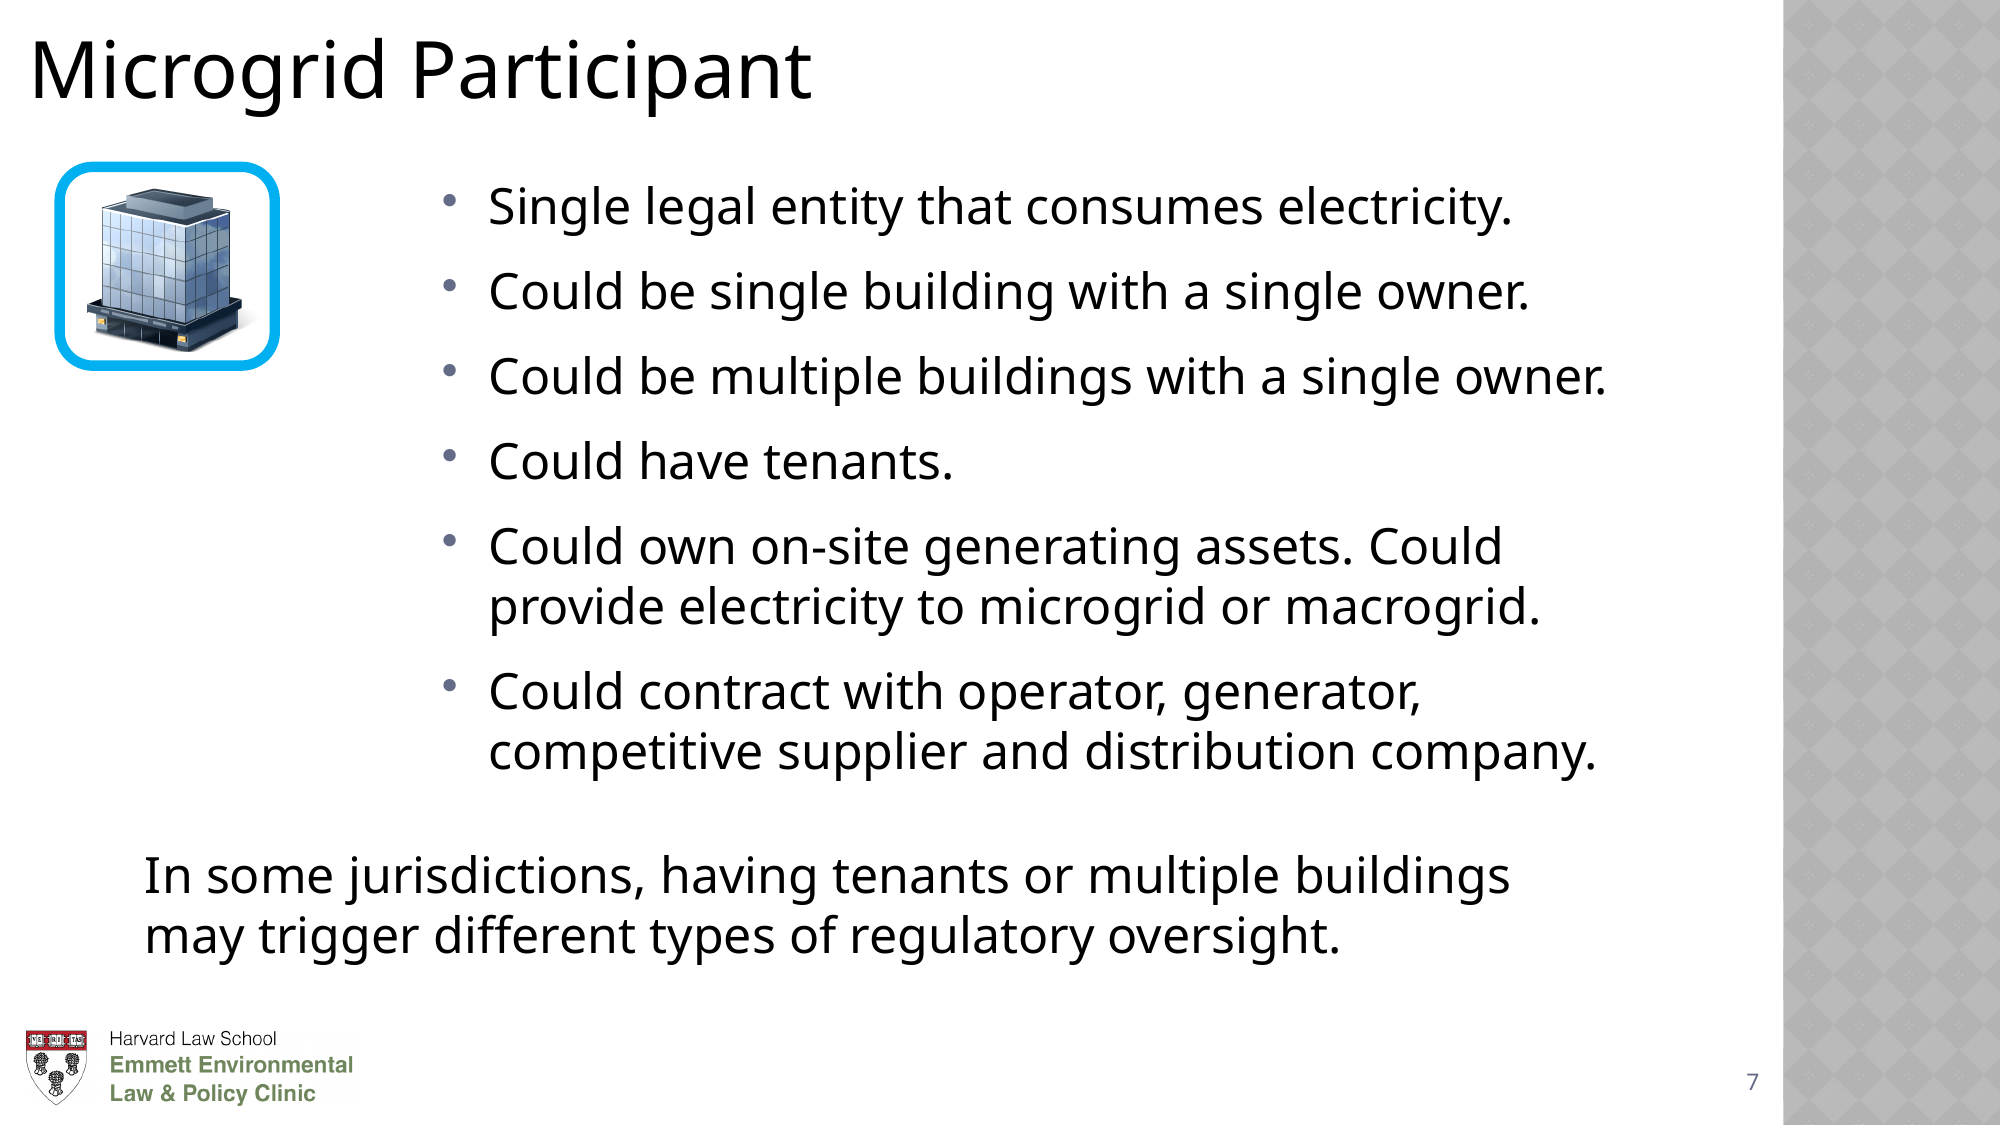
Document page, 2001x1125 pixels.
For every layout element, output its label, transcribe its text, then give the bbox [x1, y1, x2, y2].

picture [87, 186, 266, 352]
title Microgrid Participant [21, 0, 1717, 115]
text_box In some jurisdictions, having tenants or multiple buildings may trigger different types of regulatory oversight. [130, 835, 1553, 971]
slide_number 7 [1630, 1061, 1760, 1099]
picture [26, 1028, 361, 1106]
text_box [56, 163, 279, 369]
list Single legal entity that consumes electricity. Could be single building with a single owner. Could be multiple buildings with a single owner. Could have tenants. Could own on-site generating assets. Could provide electricity to microgrid or macrogrid. Could contract with operator, generator, competitive supplier and distribution company. [428, 167, 1631, 372]
